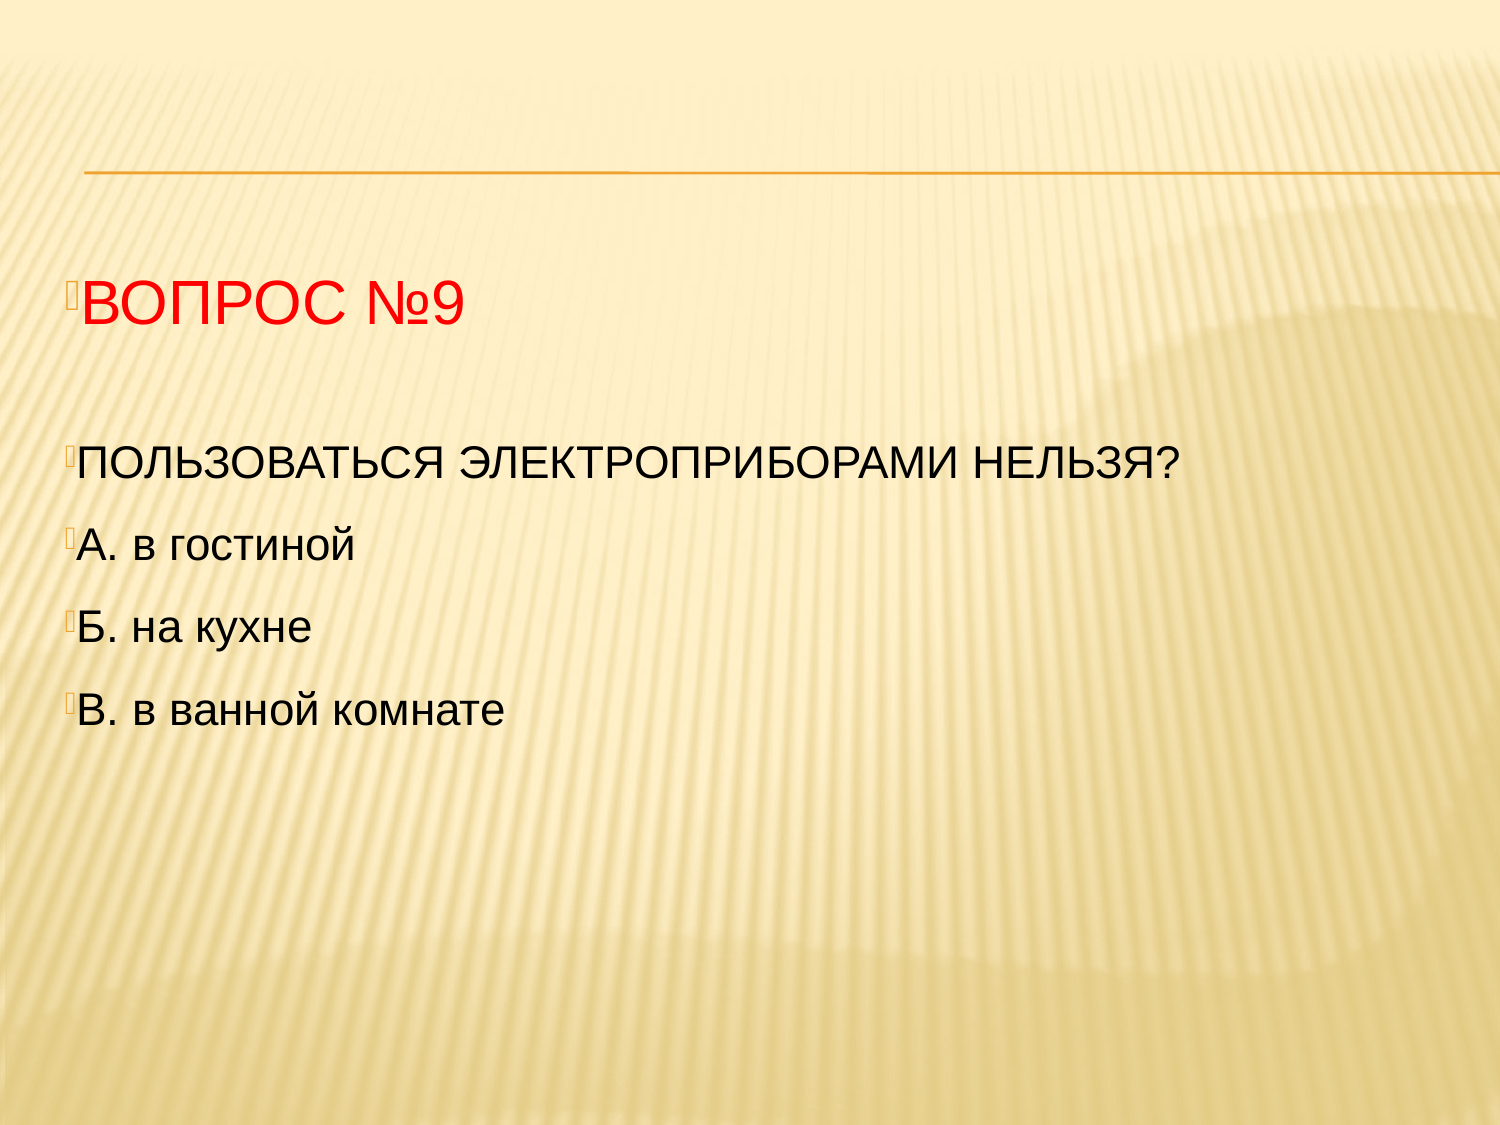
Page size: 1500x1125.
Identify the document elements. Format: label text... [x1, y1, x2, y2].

list ВОПРОС №9 ПОЛЬЗОВАТЬСЯ ЭЛЕКТРОПРИБОРАМИ НЕЛЬЗЯ? А. в гостиной Б. на кухне В. в ванной комнате [50, 254, 1475, 998]
